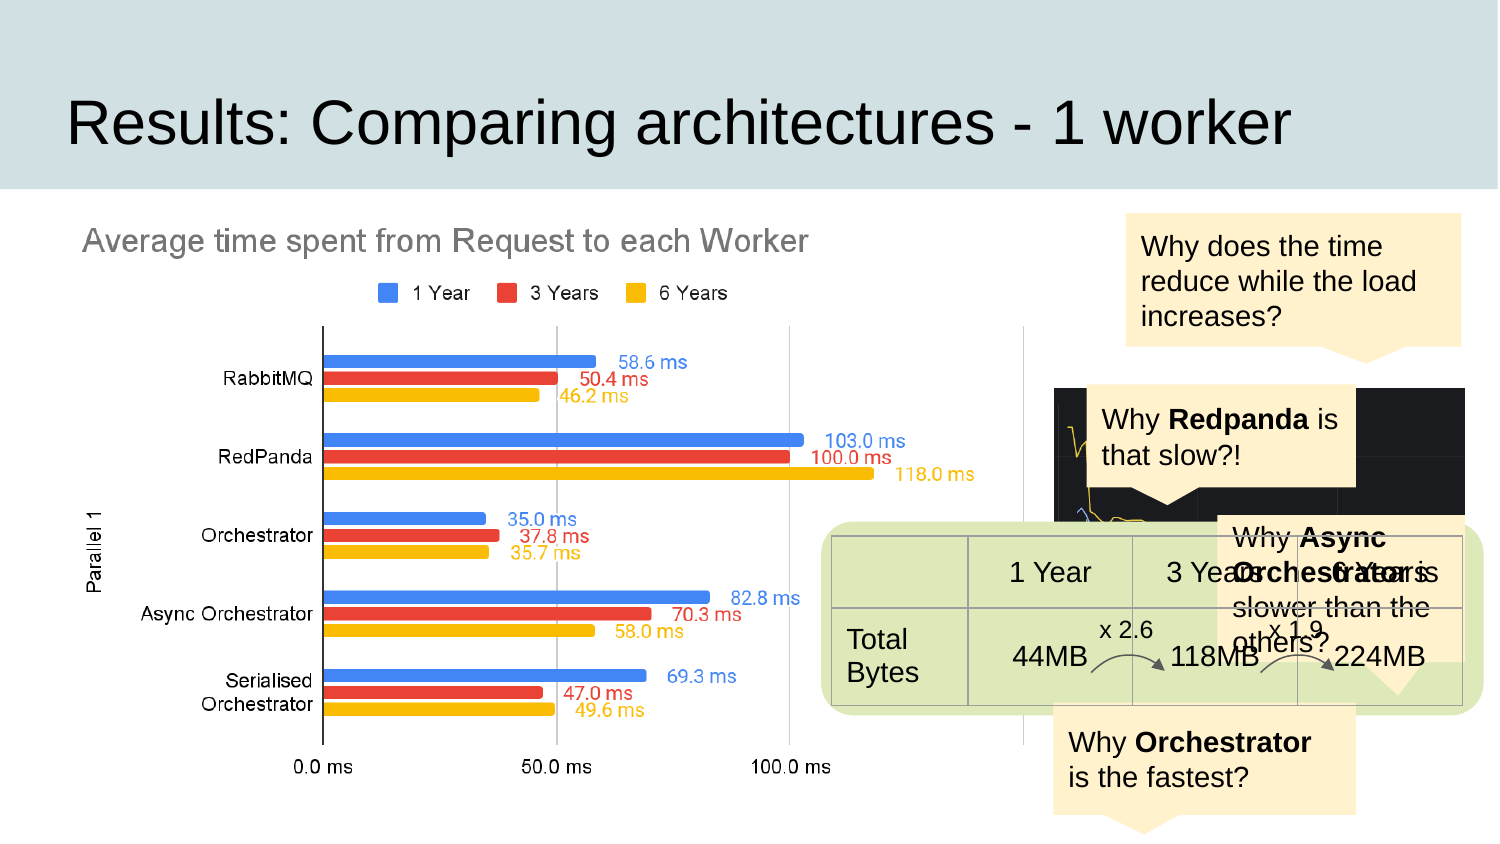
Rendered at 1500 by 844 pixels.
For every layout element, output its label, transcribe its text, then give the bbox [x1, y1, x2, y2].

table_cell 224MB [1298, 625, 1462, 705]
table_cell 118MB [1133, 625, 1297, 705]
text_box [1091, 654, 1165, 673]
text_box x 2.6 [1084, 625, 1172, 659]
text_box x 1.9 [1253, 625, 1342, 659]
text_box Why Orchestrator is the fastest? [1055, 706, 1356, 835]
text_box [0, 0, 1498, 190]
text_box [1356, 527, 1484, 716]
table_cell 44MB [1058, 625, 1132, 705]
title Results: Comparing architectures - 1 worker [51, 72, 1449, 167]
picture [50, 188, 1466, 809]
text_box [1260, 659, 1335, 673]
text_box Why does the time reduce while the load increases? [1125, 213, 1462, 364]
